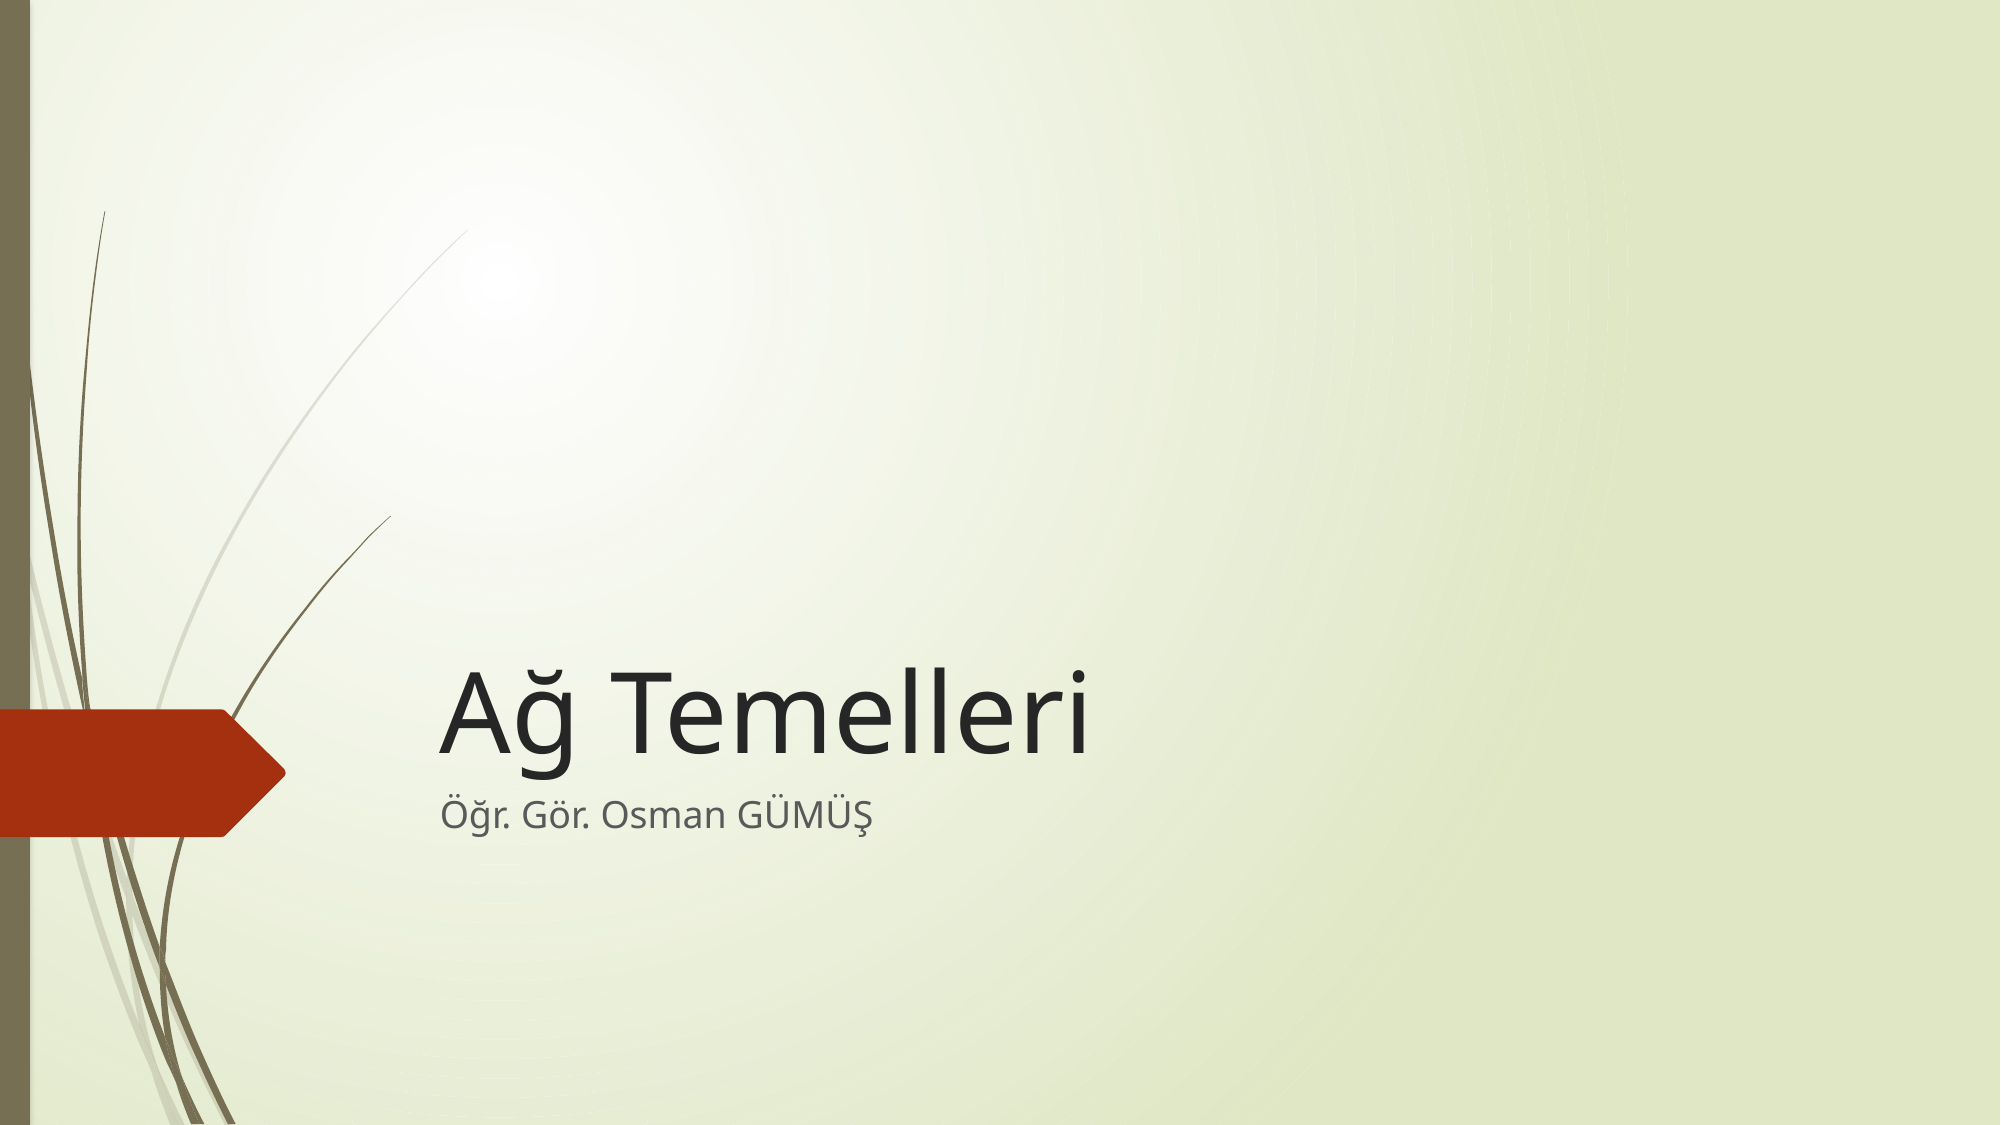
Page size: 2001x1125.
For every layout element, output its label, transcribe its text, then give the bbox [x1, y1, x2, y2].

title Ağ Temelleri [424, 412, 1888, 783]
subtitle Öğr. Gör. Osman GÜMÜŞ [424, 783, 1888, 969]
